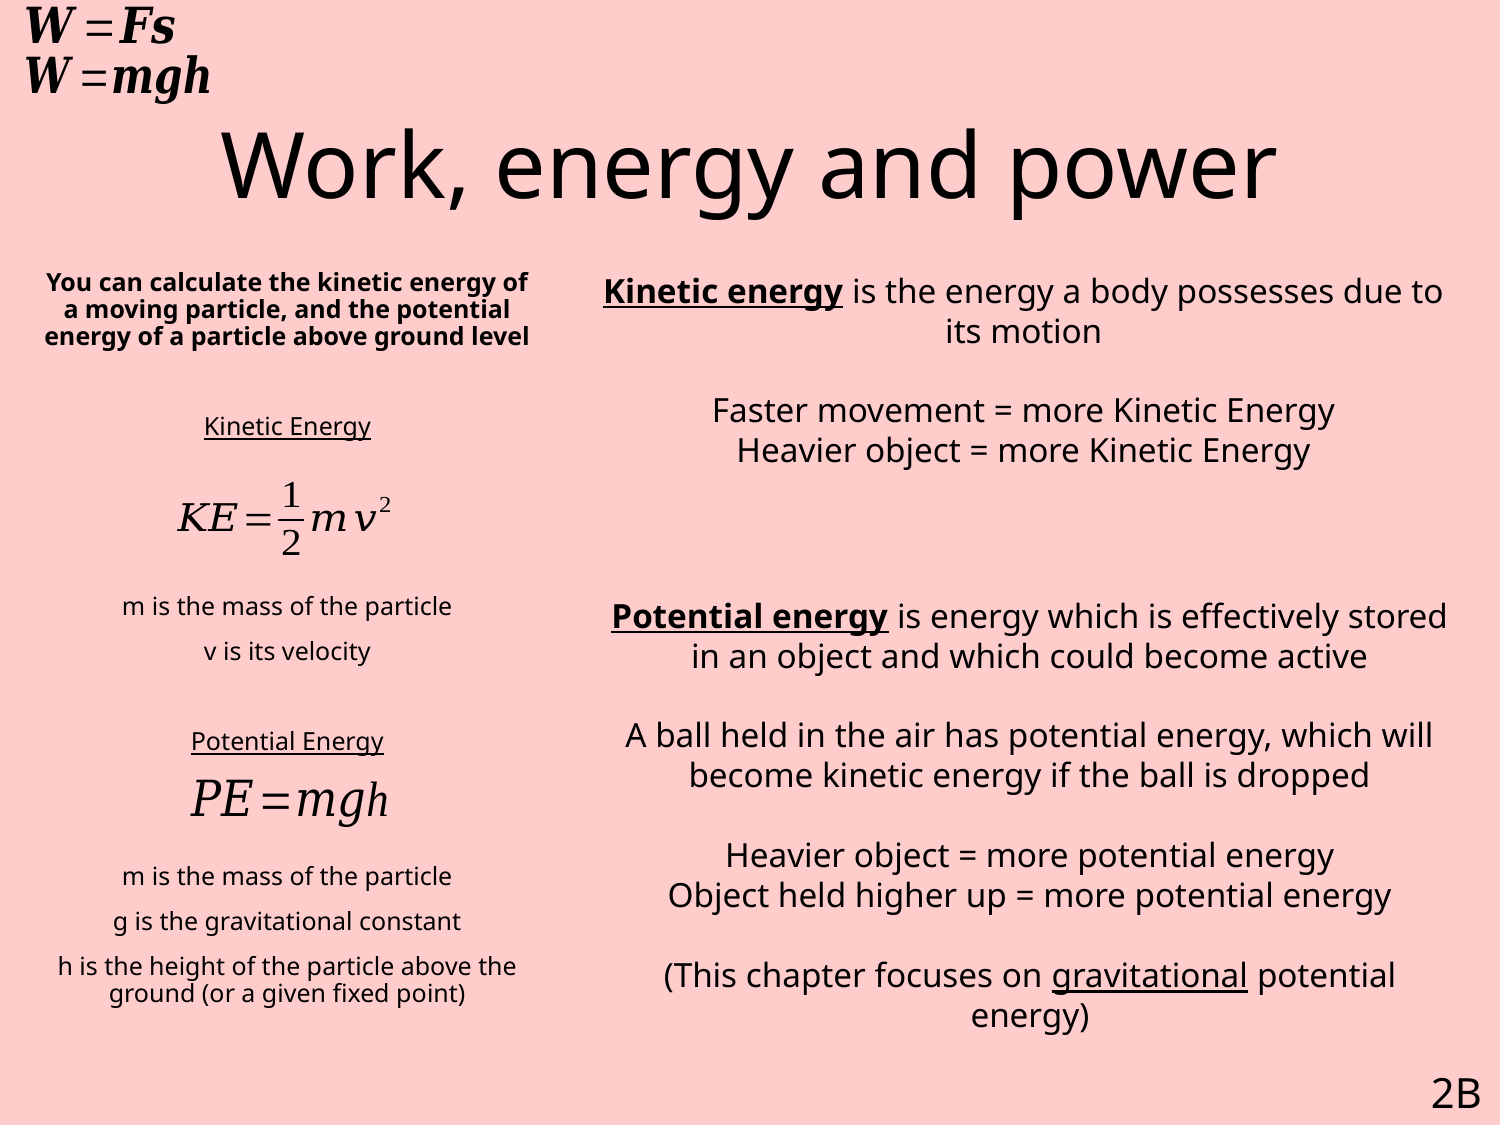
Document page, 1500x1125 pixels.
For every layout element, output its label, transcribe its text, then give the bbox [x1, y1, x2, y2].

text_box 2B [1415, 1059, 1497, 1125]
text_box Potential energy is energy which is effectively stored in an object and which could become active A ball held in the air has potential energy, which will become kinetic energy if the ball is dropped Heavier object = more potential energy Object held higher up = more potential energy (This chapter focuses on gravitational potential energy) [587, 587, 1473, 1042]
list You can calculate the kinetic energy of a moving particle, and the potential energy of a particle above ground level Kinetic Energy m is the mass of the particle v is its velocity Potential Energy m is the mass of the particle g is the gravitational constant h is the height of the particle above the ground (or a given fixed point) [24, 262, 550, 1050]
title Work, energy and power [103, 59, 1397, 278]
text_box Kinetic energy is the energy a body possesses due to its motion Faster movement = more Kinetic Energy Heavier object = more Kinetic Energy [587, 262, 1461, 477]
